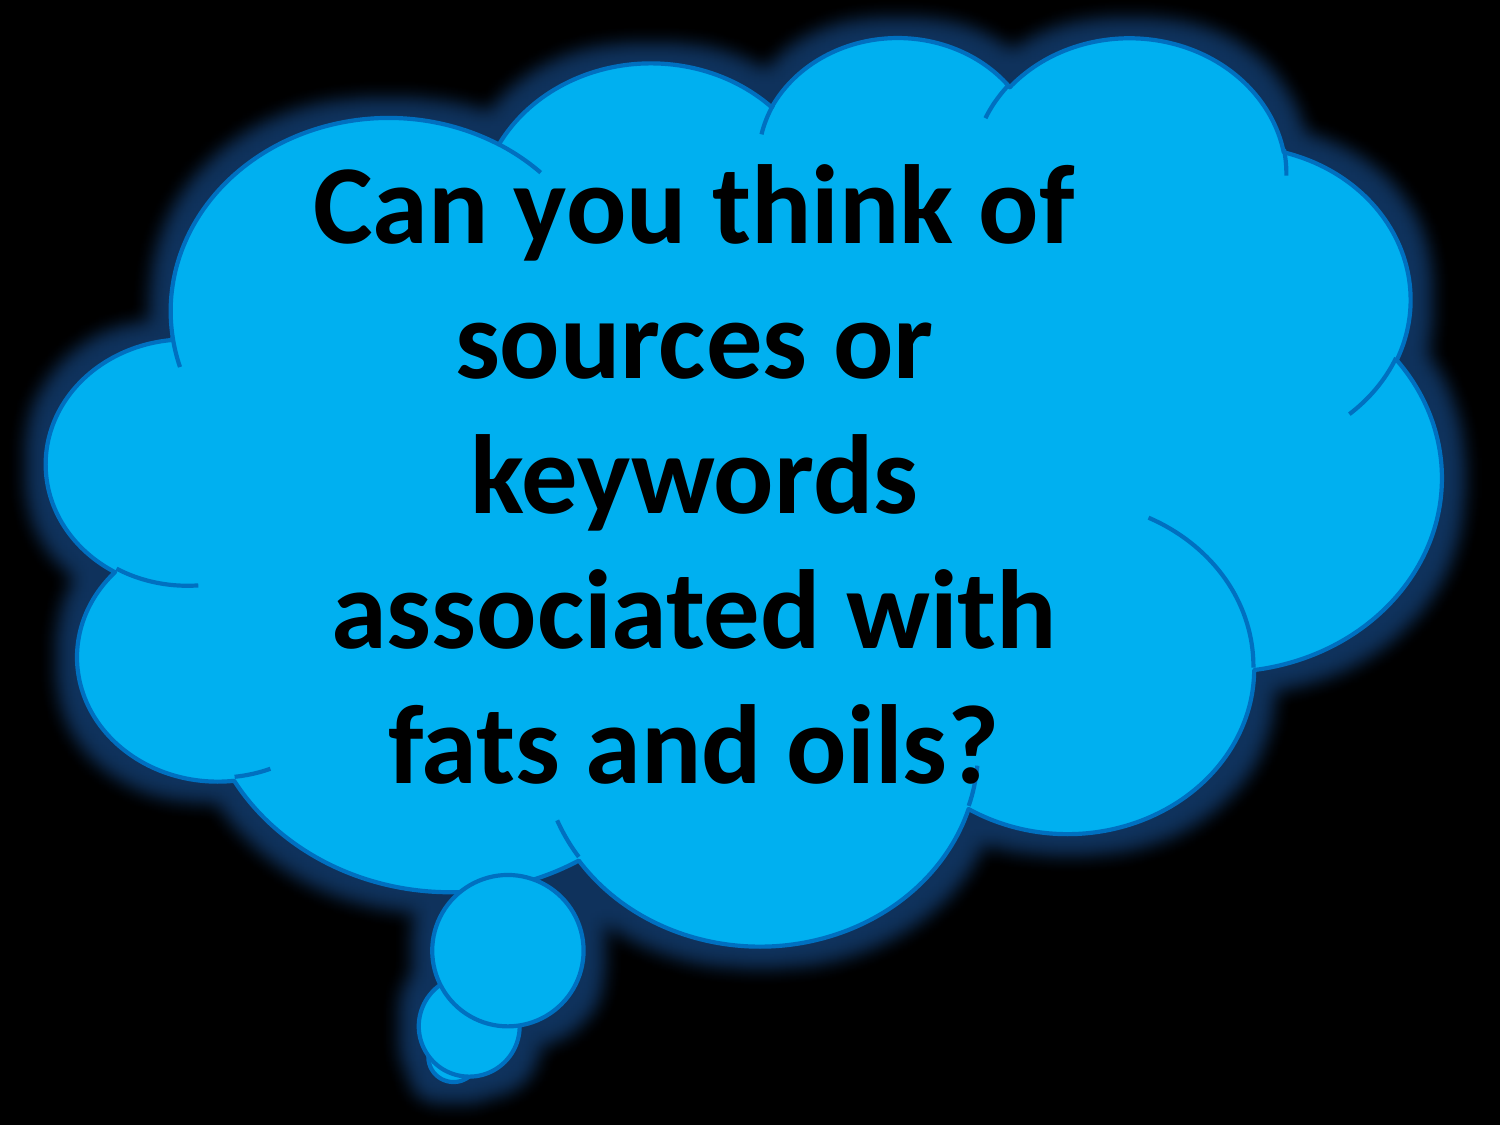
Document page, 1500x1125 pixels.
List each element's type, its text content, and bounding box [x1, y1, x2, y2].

text_box Can you think of sources or keywords associated with fats and oils? [43, 35, 1445, 1085]
